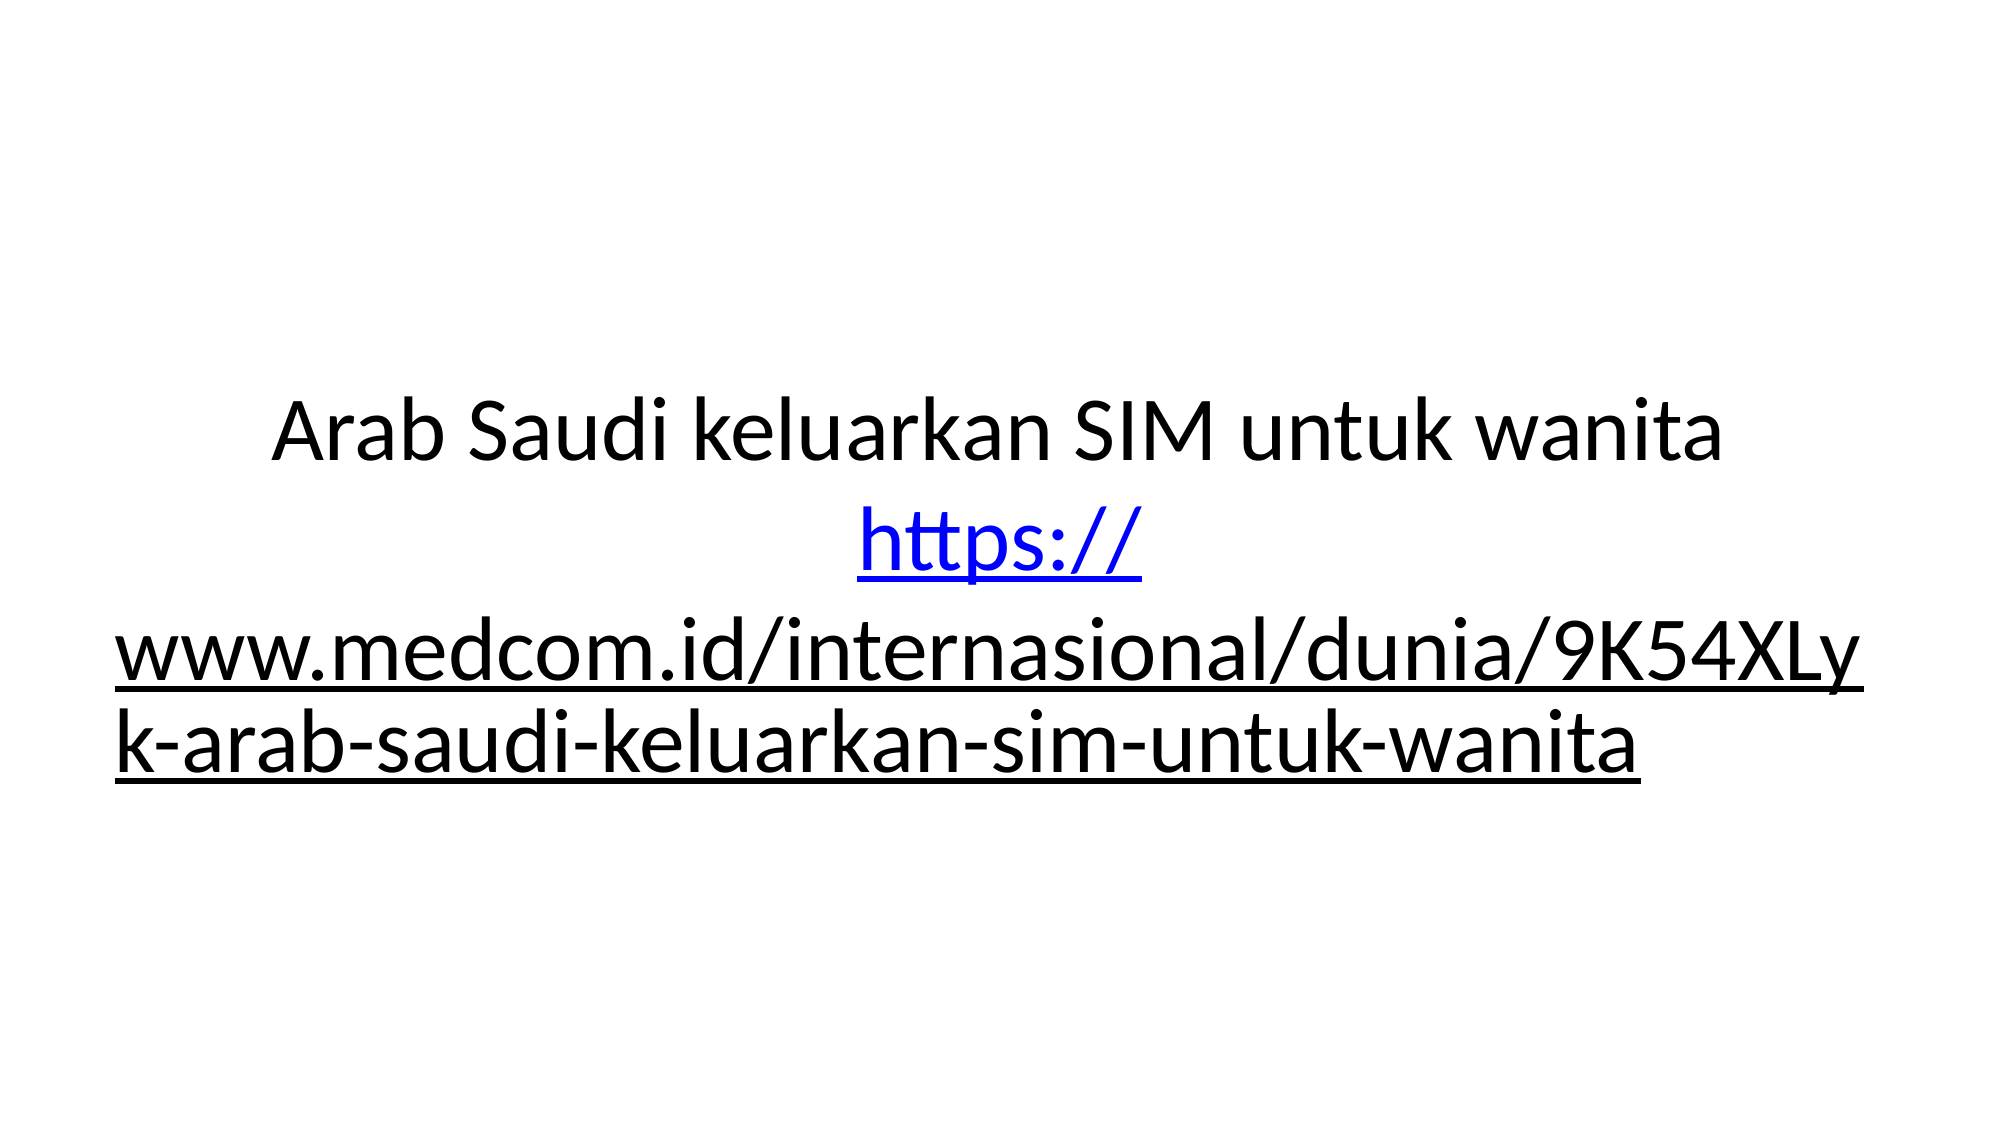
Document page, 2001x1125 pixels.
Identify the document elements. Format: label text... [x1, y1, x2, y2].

title Arab Saudi keluarkan SIM untuk wanita https://www.medcom.id/internasional/dunia/9K54XLyk-arab-saudi-keluarkan-sim-untuk-wanita [99, 549, 1900, 738]
